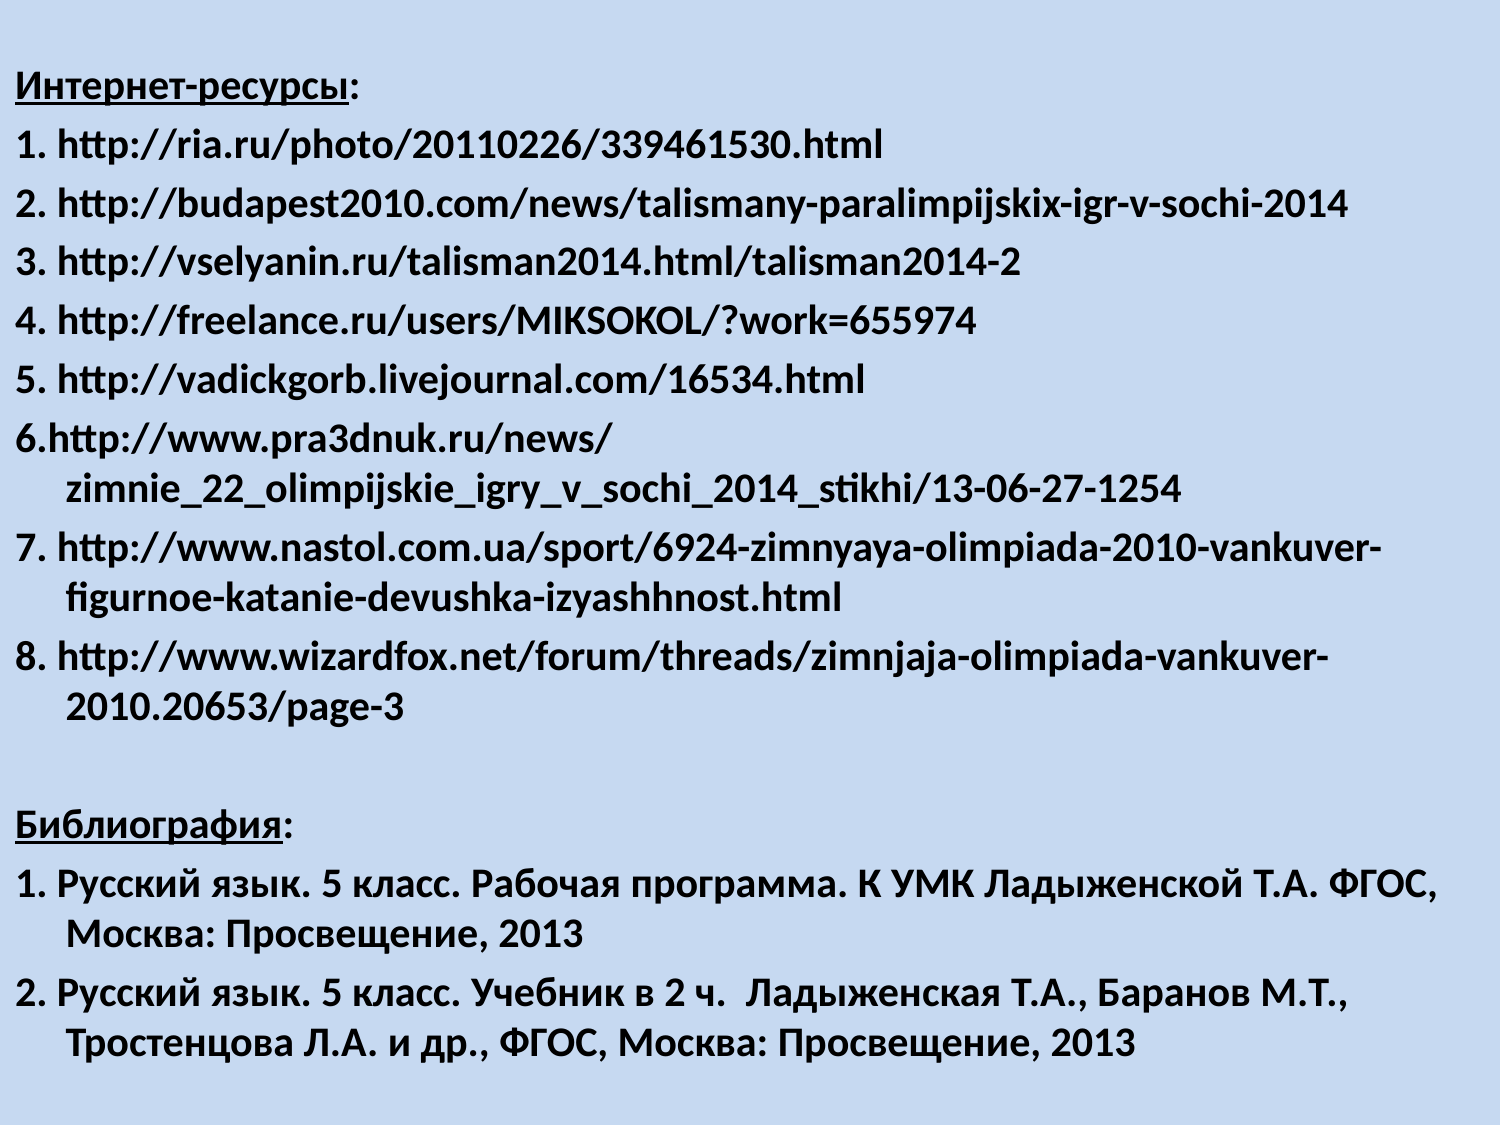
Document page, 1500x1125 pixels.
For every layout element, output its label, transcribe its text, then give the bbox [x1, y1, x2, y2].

list Интернет-ресурсы: 1. http://ria.ru/photo/20110226/339461530.html 2. http://budapest2010.com/news/talismany-paralimpijskix-igr-v-sochi-2014 3. http://vselyanin.ru/talisman2014.html/talisman2014-2 4. http://freelance.ru/users/MIKSOKOL/?work=655974 5. http://vadickgorb.livejournal.com/16534.html 6.http://www.pra3dnuk.ru/news/zimnie_22_olimpijskie_igry_v_sochi_2014_stikhi/13-06-27-1254 7. http://www.nastol.com.ua/sport/6924-zimnyaya-olimpiada-2010-vankuver-figurnoe-katanie-devushka-izyashhnost.html 8. http://www.wizardfox.net/forum/threads/zimnjaja-olimpiada-vankuver-2010.20653/page-3 Библиография: 1. Русский язык. 5 класс. Рабочая программа. К УМК Ладыженской Т.А. ФГОС, Москва: Просвещение, 2013 2. Русский язык. 5 класс. Учебник в 2 ч. Ладыженская Т.А., Баранов М.Т., Тростенцова Л.А. и др., ФГОС, Москва: Просвещение, 2013 [0, 50, 1500, 1088]
